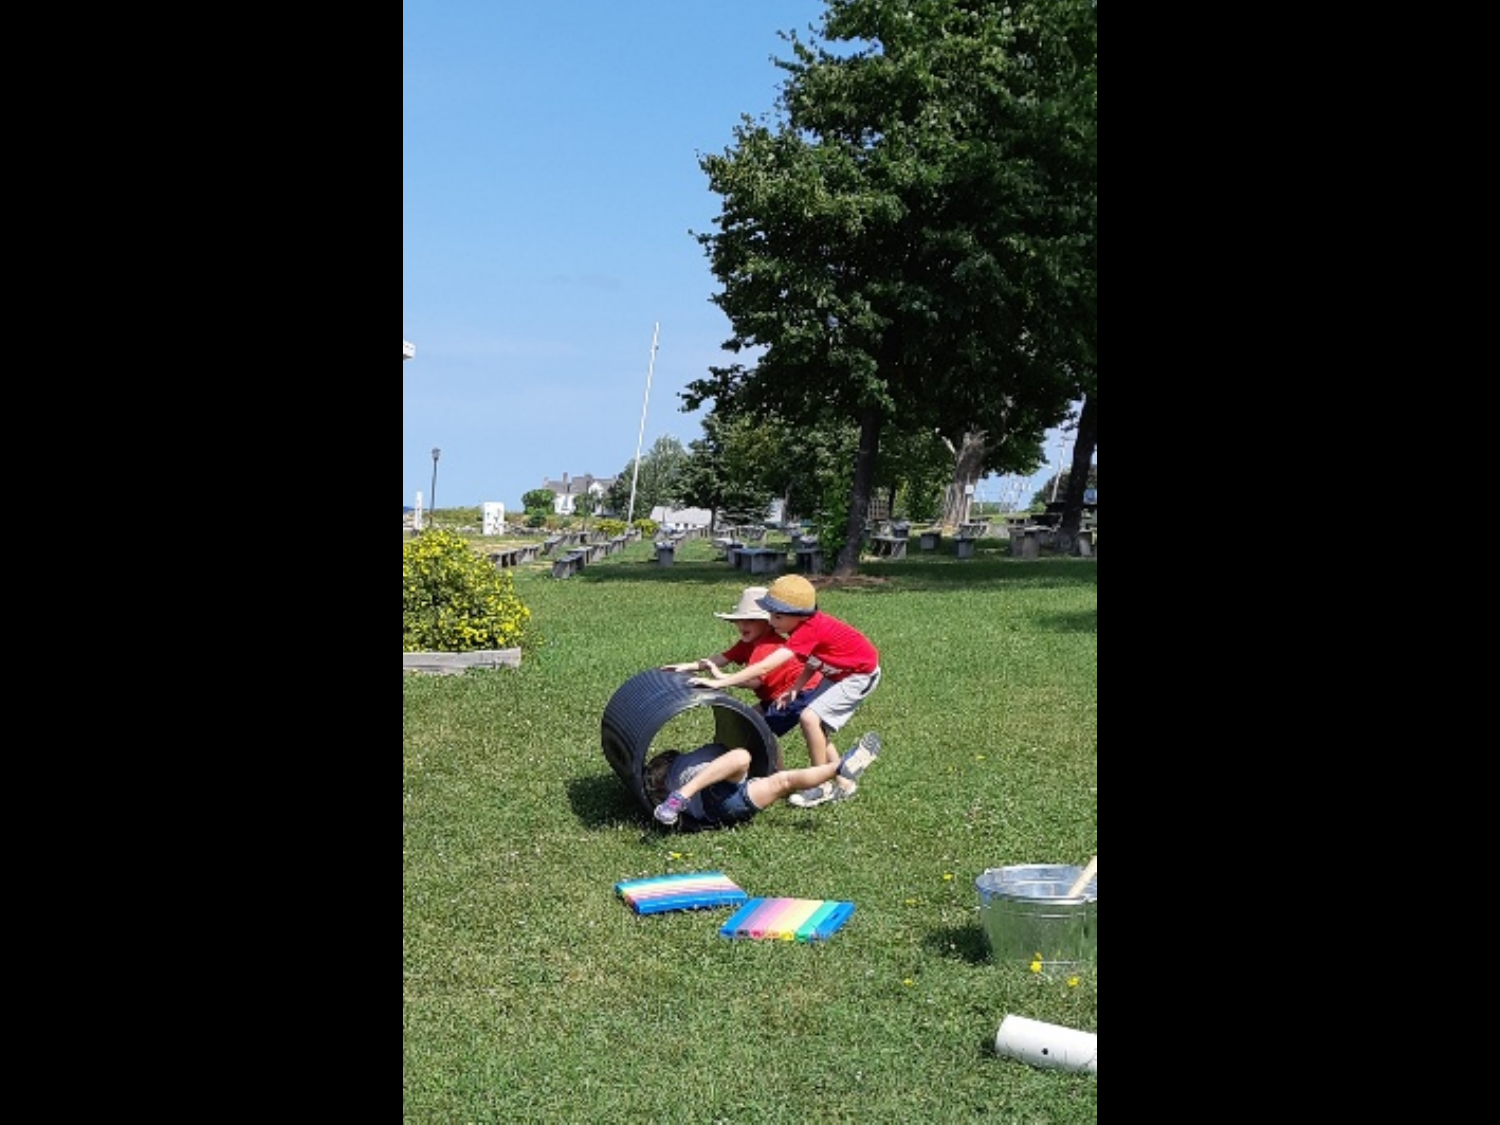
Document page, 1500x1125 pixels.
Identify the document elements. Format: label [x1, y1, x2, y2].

picture [402, 0, 1097, 1125]
